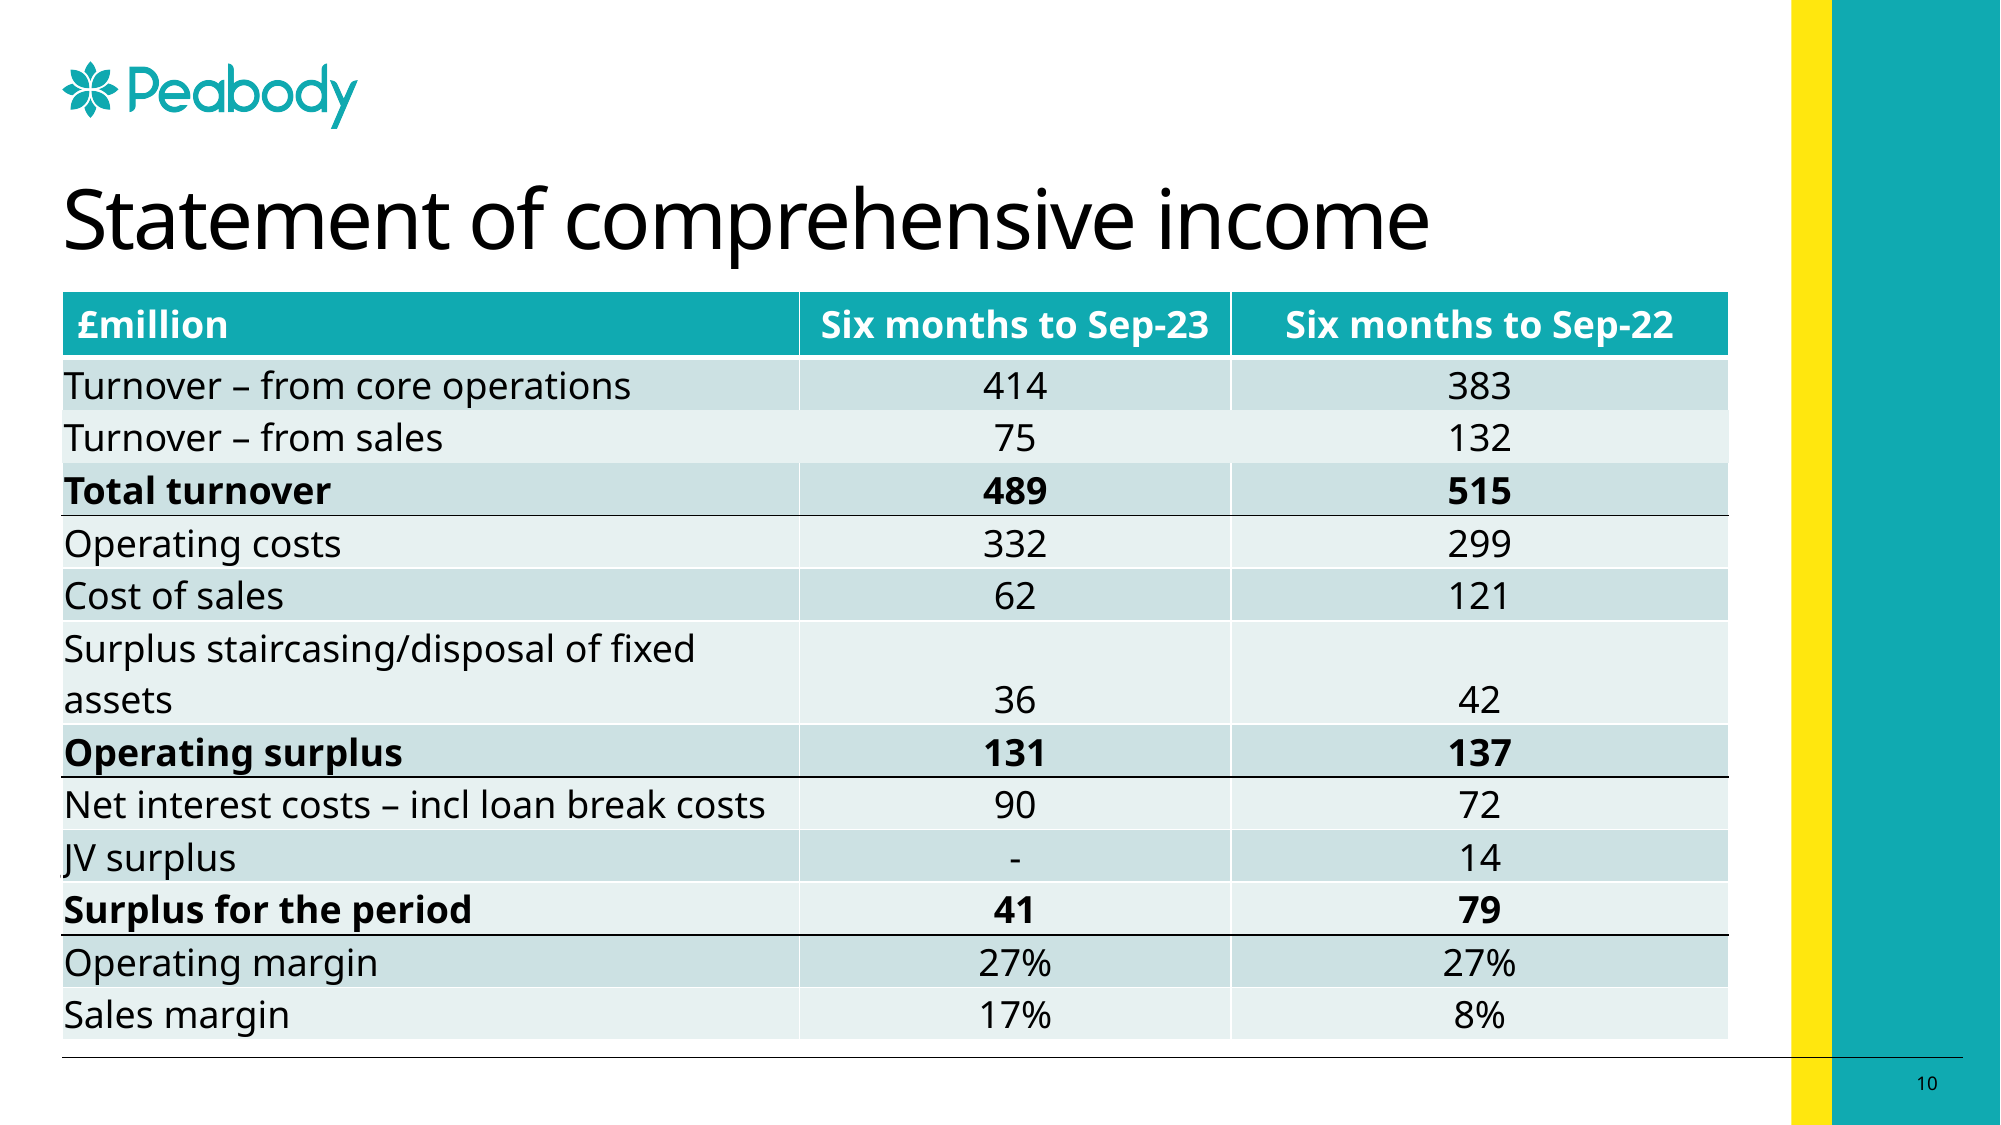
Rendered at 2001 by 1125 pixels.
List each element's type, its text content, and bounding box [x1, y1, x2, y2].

slide_number 10 [1875, 1071, 1938, 1100]
table_cell 14 [1232, 830, 1728, 881]
table_cell 79 [1232, 883, 1728, 934]
title Statement of comprehensive income [62, 179, 1789, 354]
picture [62, 61, 358, 129]
table_cell JV surplus [63, 830, 799, 881]
table_cell Operating margin [63, 936, 799, 987]
table_cell 72 [1232, 778, 1728, 829]
table_cell 332 [800, 516, 1230, 567]
table_cell 27% [800, 936, 1230, 987]
table_cell 17% [800, 988, 1230, 1039]
table_cell 414 [800, 360, 1230, 410]
table_header Six months to Sep-22 [1232, 292, 1728, 355]
table_cell 41 [800, 883, 1230, 934]
table_cell Turnover – from sales [62, 410, 799, 463]
table_cell 121 [1232, 569, 1728, 620]
table_cell 137 [1232, 725, 1728, 776]
table_cell 515 [1232, 463, 1728, 515]
table_cell Surplus for the period [63, 883, 799, 934]
table_cell 132 [1231, 410, 1729, 463]
table_cell 383 [1232, 360, 1728, 410]
table_cell 36 [800, 622, 1230, 723]
table_cell Operating costs [63, 516, 799, 567]
table_header Six months to Sep-23 [800, 292, 1230, 355]
table_cell 131 [800, 725, 1230, 776]
table_cell 27% [1232, 936, 1728, 987]
table_cell Sales margin [63, 988, 799, 1039]
table_cell Cost of sales [63, 569, 799, 620]
table_cell 90 [800, 778, 1230, 829]
table_cell 8% [1232, 988, 1728, 1039]
table_header £million [63, 292, 799, 355]
table_cell Operating surplus [63, 725, 799, 776]
table_cell Turnover – from core operations [63, 360, 799, 410]
table_cell - [800, 830, 1230, 881]
table_cell Surplus staircasing/disposal of fixed assets [63, 622, 799, 723]
table_cell 42 [1232, 622, 1728, 723]
table_cell Net interest costs – incl loan break costs [63, 778, 799, 829]
table_cell 75 [799, 410, 1231, 463]
table_cell 299 [1232, 516, 1728, 567]
table_cell 489 [800, 463, 1230, 515]
table_cell Total turnover [63, 463, 799, 515]
table_cell 62 [800, 569, 1230, 620]
